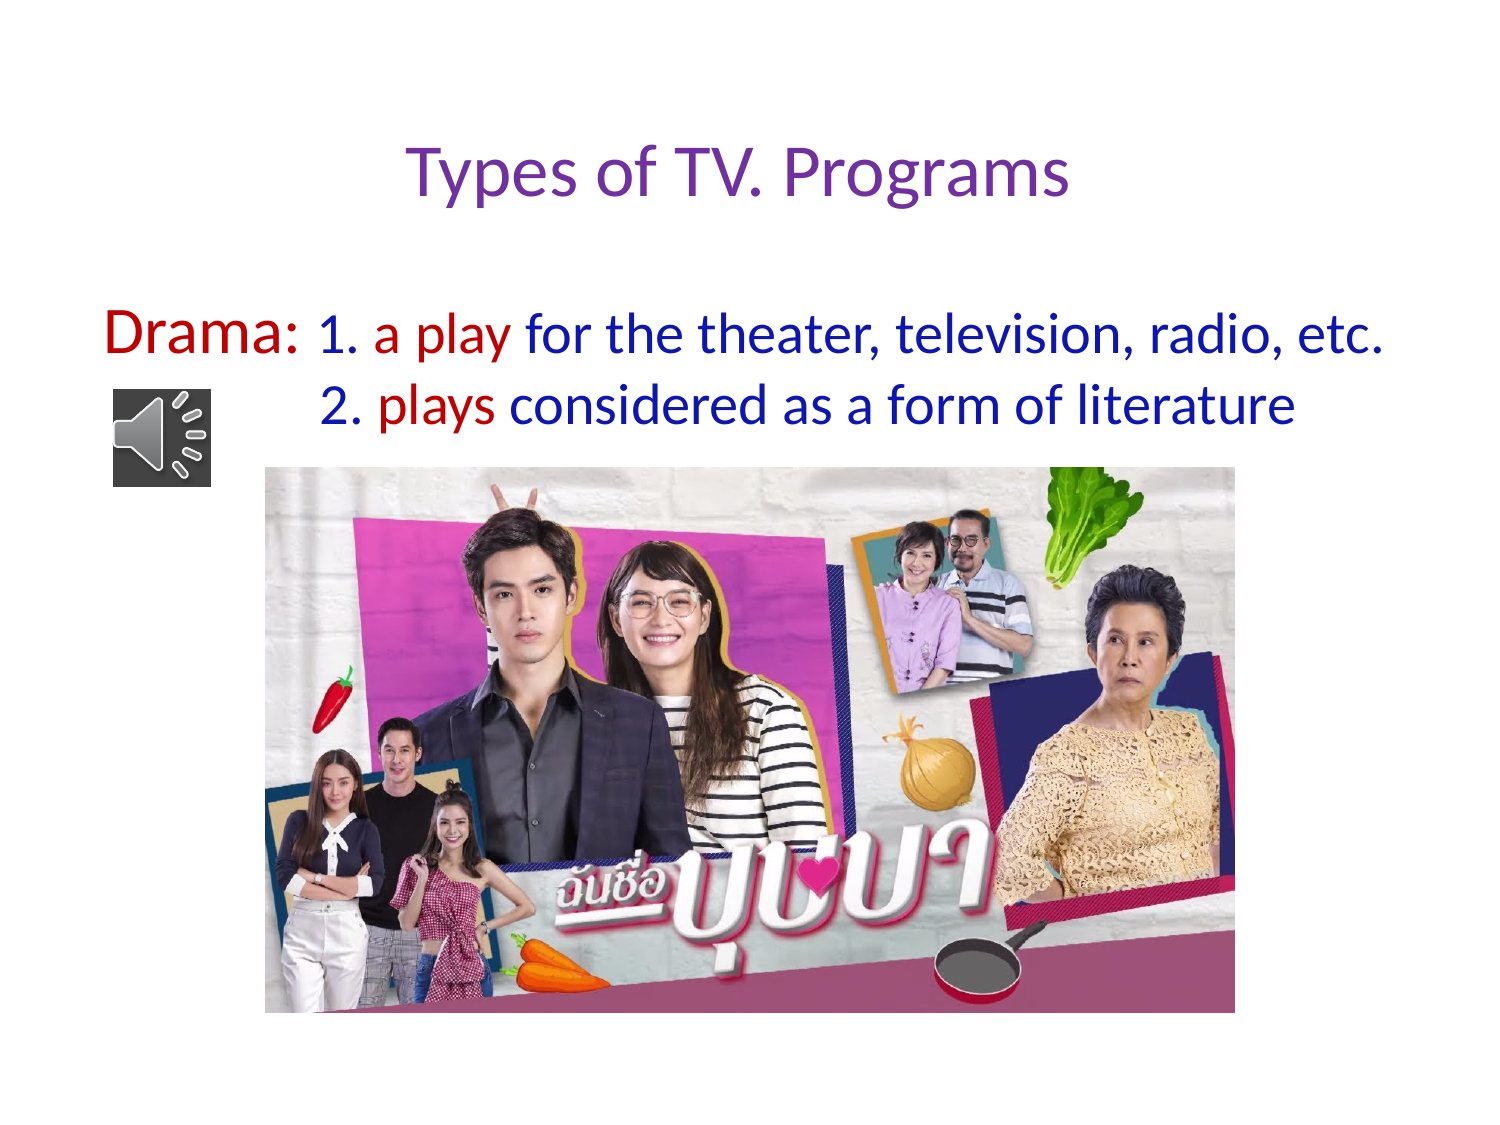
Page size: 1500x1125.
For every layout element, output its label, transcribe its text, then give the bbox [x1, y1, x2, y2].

subtitle Drama: 1. a play for the theater, television, radio, etc. 2. plays considered as a form of literature [88, 278, 1424, 1071]
title Types of TV. Programs [41, 113, 1436, 220]
picture [265, 467, 1235, 1014]
picture [111, 387, 213, 489]
text_box [53, 397, 1328, 504]
